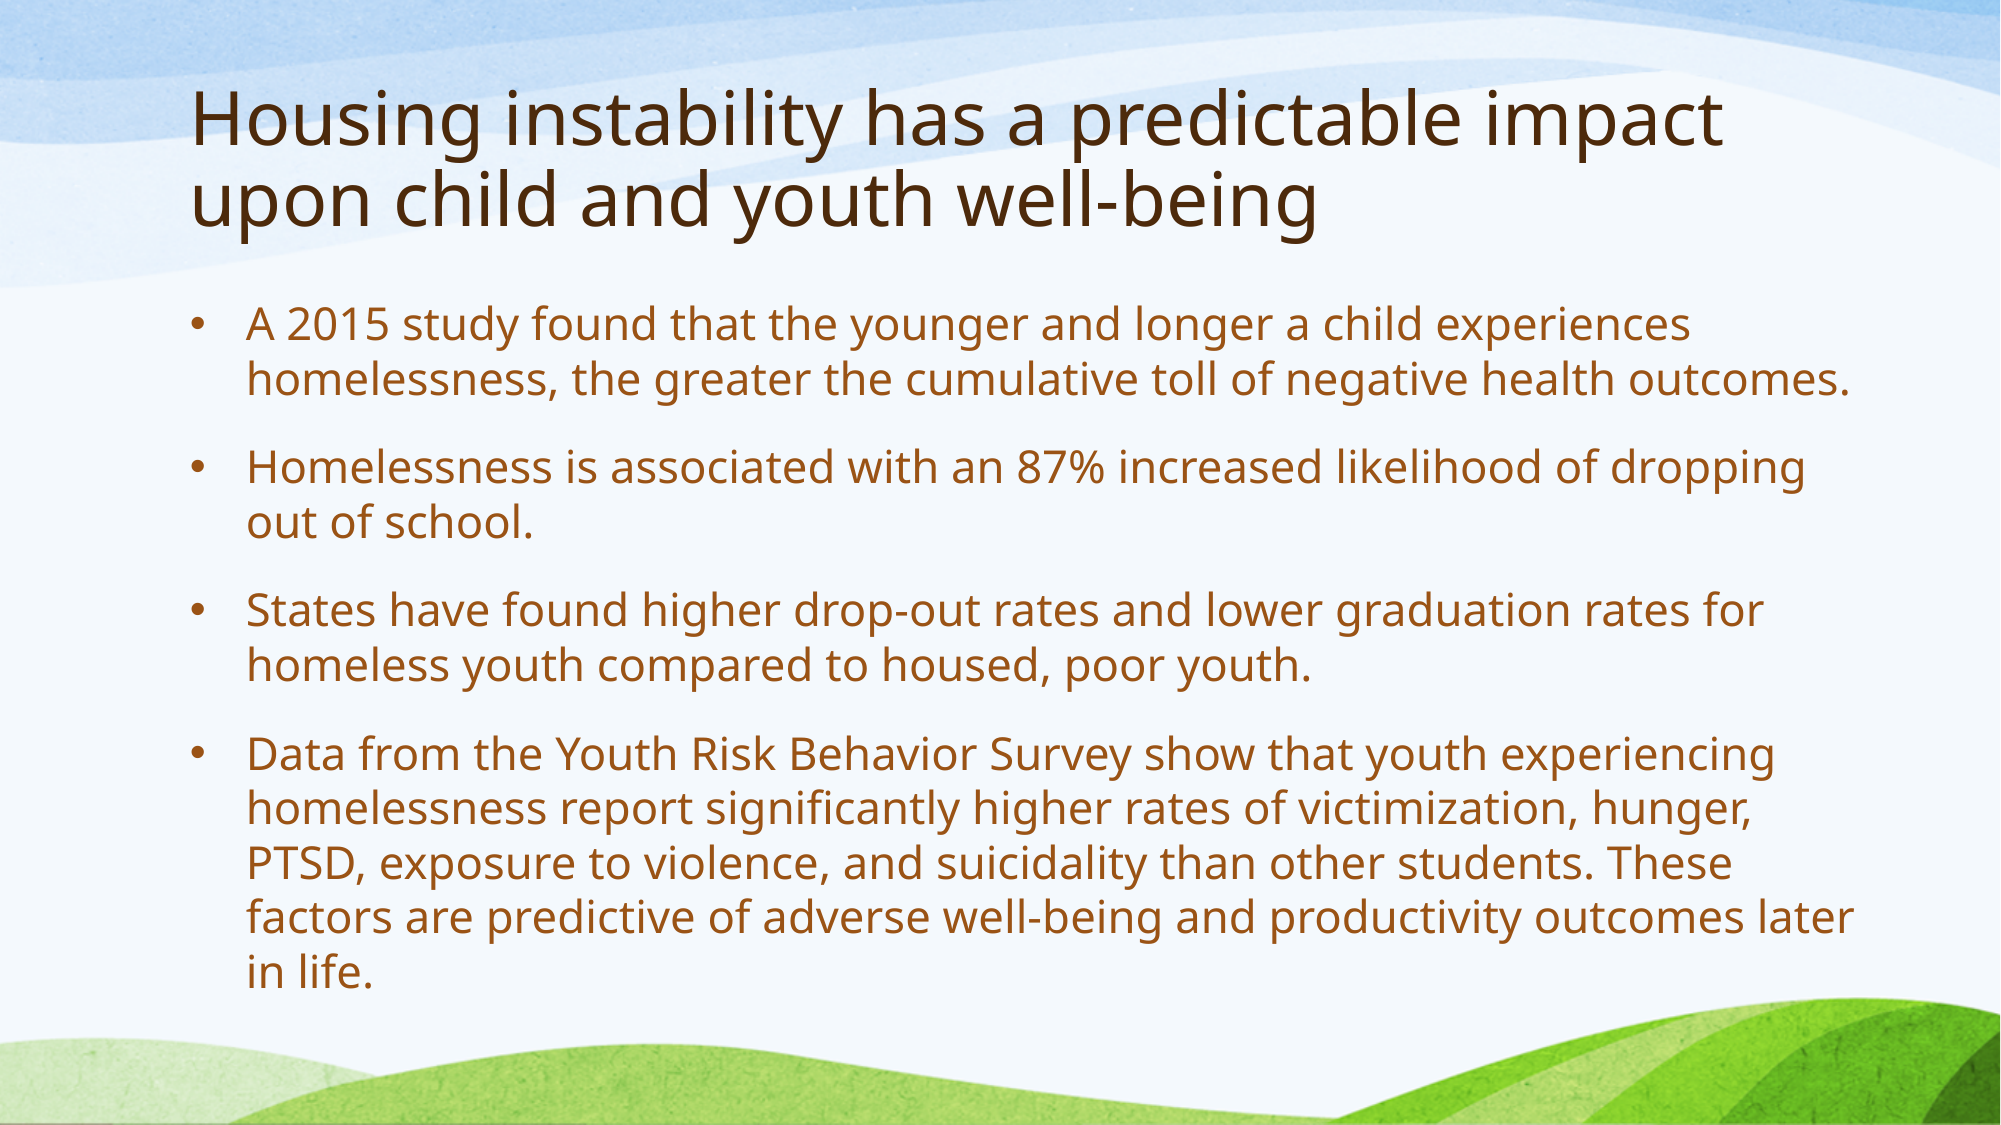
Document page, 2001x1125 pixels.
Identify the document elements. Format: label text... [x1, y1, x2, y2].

list A 2015 study found that the younger and longer a child experiences homelessness, the greater the cumulative toll of negative health outcomes. Homelessness is associated with an 87% increased likelihood of dropping out of school. States have found higher drop-out rates and lower graduation rates for homeless youth compared to housed, poor youth. Data from the Youth Risk Behavior Survey show that youth experiencing homelessness report significantly higher rates of victimization, hunger, PTSD, exposure to violence, and suicidality than other students. These factors are predictive of adverse well-being and productivity outcomes later in life. [174, 287, 1881, 1055]
title Housing instability has a predictable impact upon child and youth well-being [174, 50, 1825, 250]
picture [0, 0, 2001, 1125]
